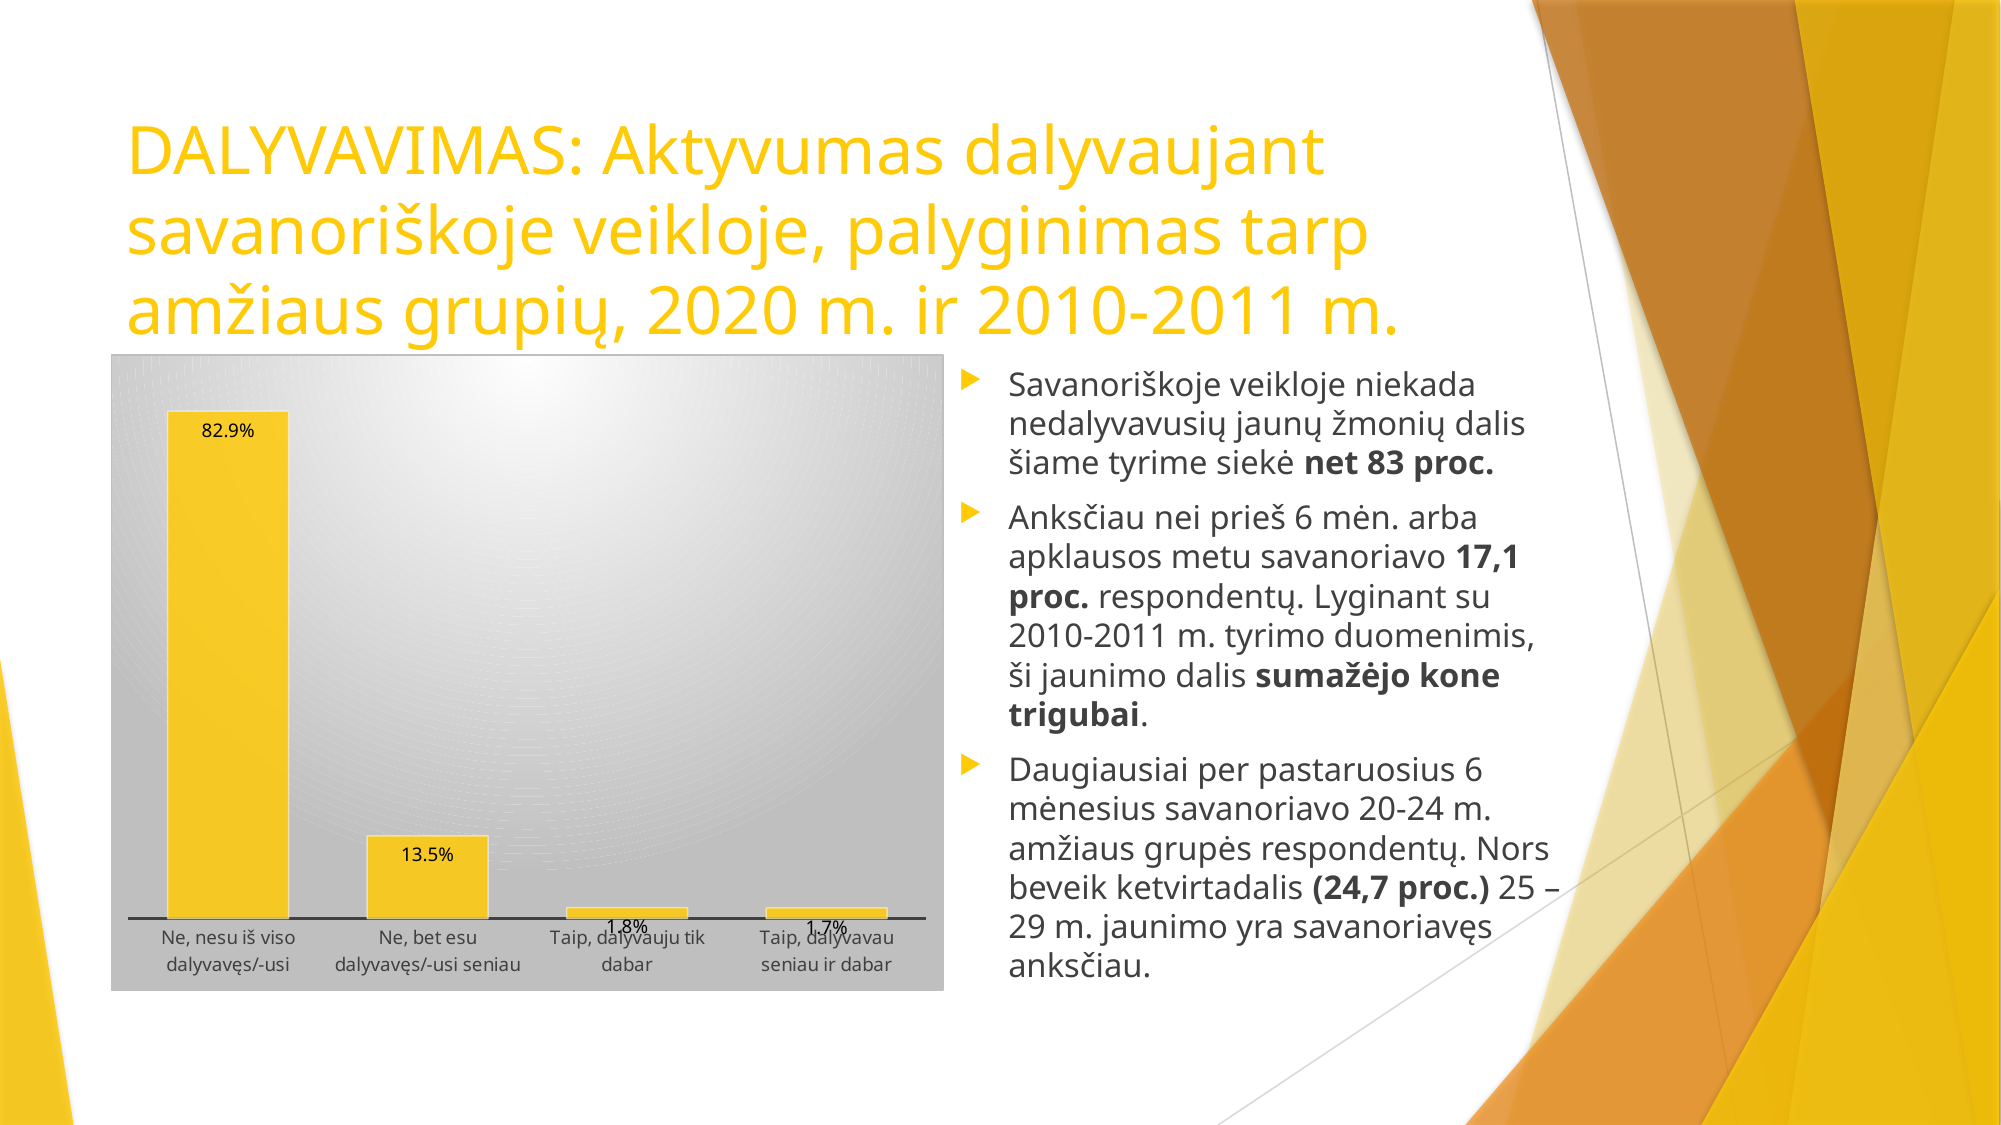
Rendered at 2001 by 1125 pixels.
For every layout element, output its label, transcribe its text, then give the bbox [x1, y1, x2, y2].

chart [110, 353, 945, 992]
list Savanoriškoje veikloje niekada nedalyvavusių jaunų žmonių dalis šiame tyrime siekė net 83 proc. Anksčiau nei prieš 6 mėn. arba apklausos metu savanoriavo 17,1 proc. respondentų. Lyginant su 2010-2011 m. tyrimo duomenimis, ši jaunimo dalis sumažėjo kone trigubai. Daugiausiai per pastaruosius 6 mėnesius savanoriavo 20-24 m. amžiaus grupės respondentų. Nors beveik ketvirtadalis (24,7 proc.) 25 – 29 m. jaunimo yra savanoriavęs anksčiau. [946, 355, 1577, 993]
title DALYVAVIMAS: Aktyvumas dalyvaujant savanoriškoje veikloje, palyginimas tarp amžiaus grupių, 2020 m. ir 2010-2011 m. [111, 99, 1522, 317]
